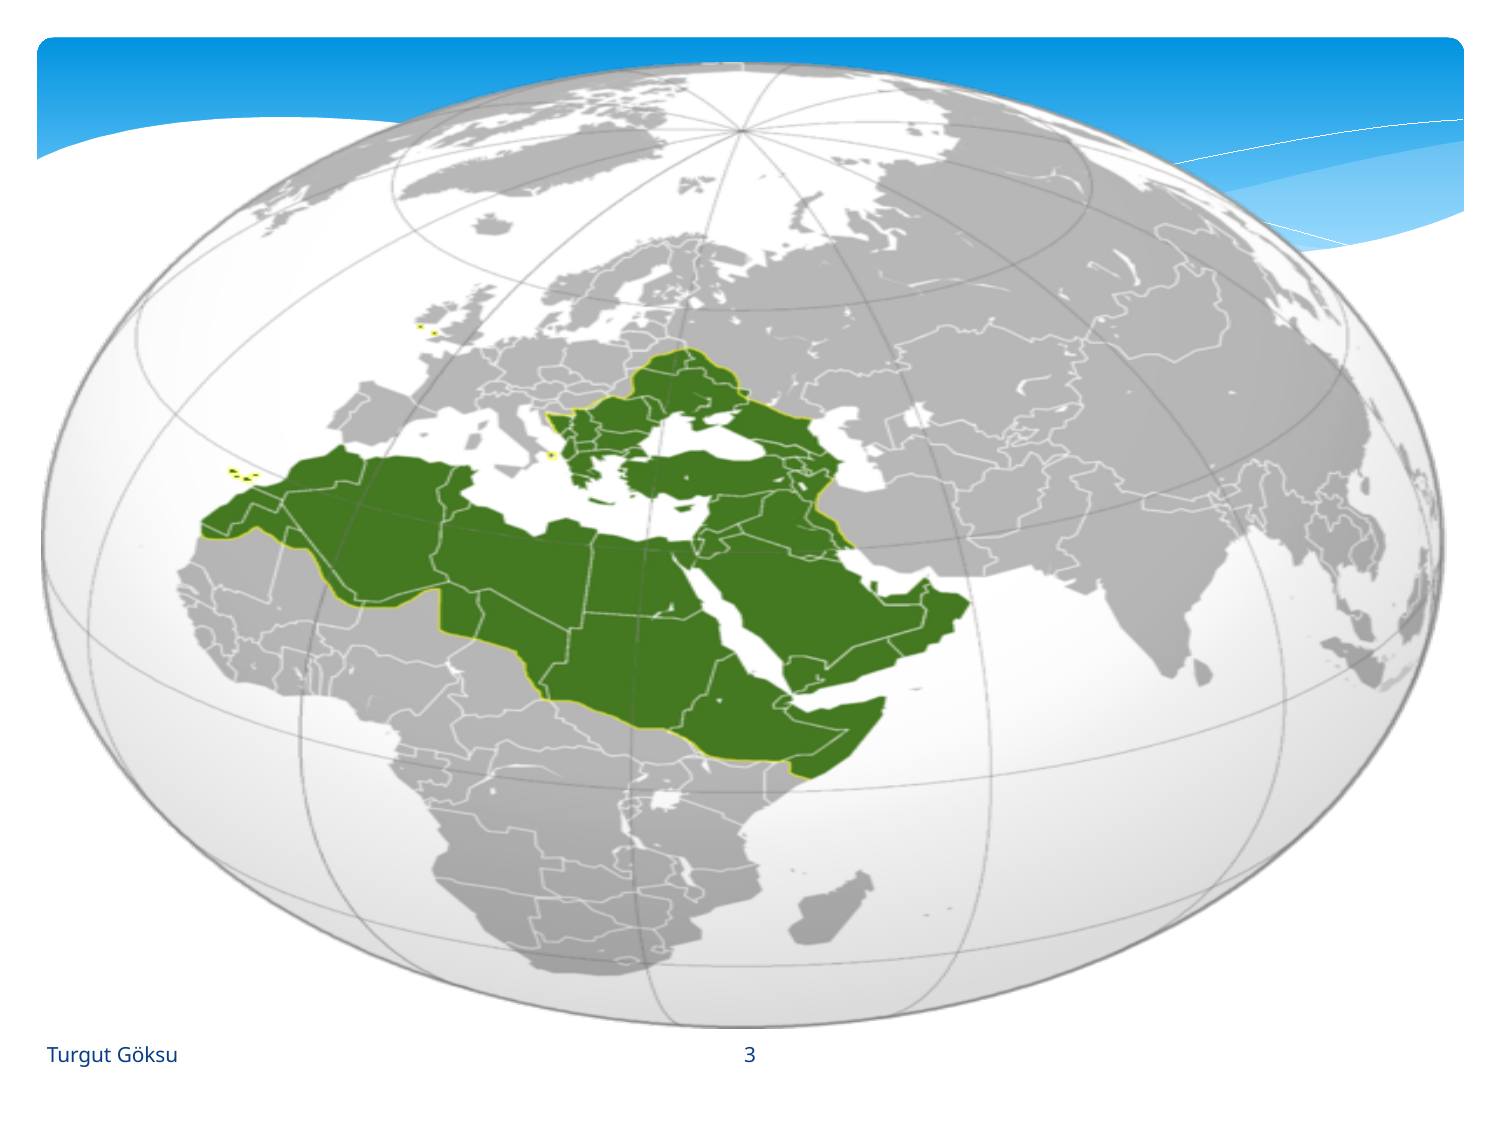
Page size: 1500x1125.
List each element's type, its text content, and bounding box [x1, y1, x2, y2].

footer Turgut Göksu [31, 1025, 653, 1086]
slide_number 3 [654, 1040, 846, 1086]
picture [41, 63, 1448, 1030]
